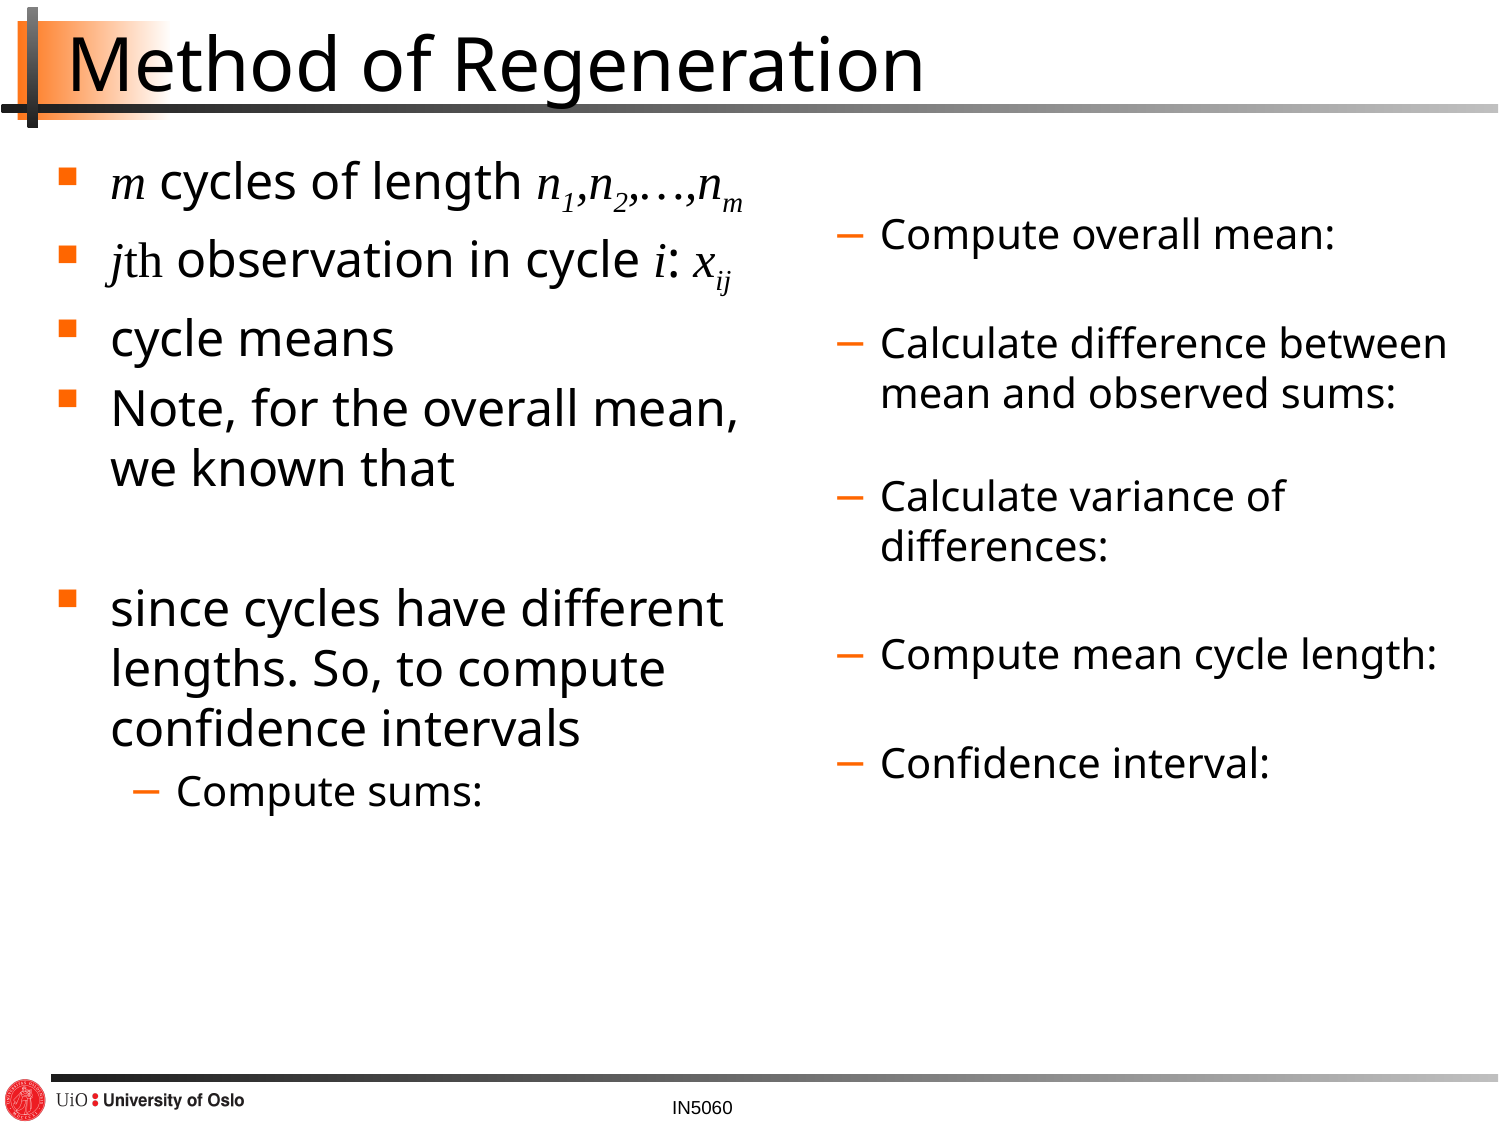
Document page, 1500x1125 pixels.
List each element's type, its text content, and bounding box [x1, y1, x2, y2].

title Method of Regeneration [51, 20, 1495, 113]
